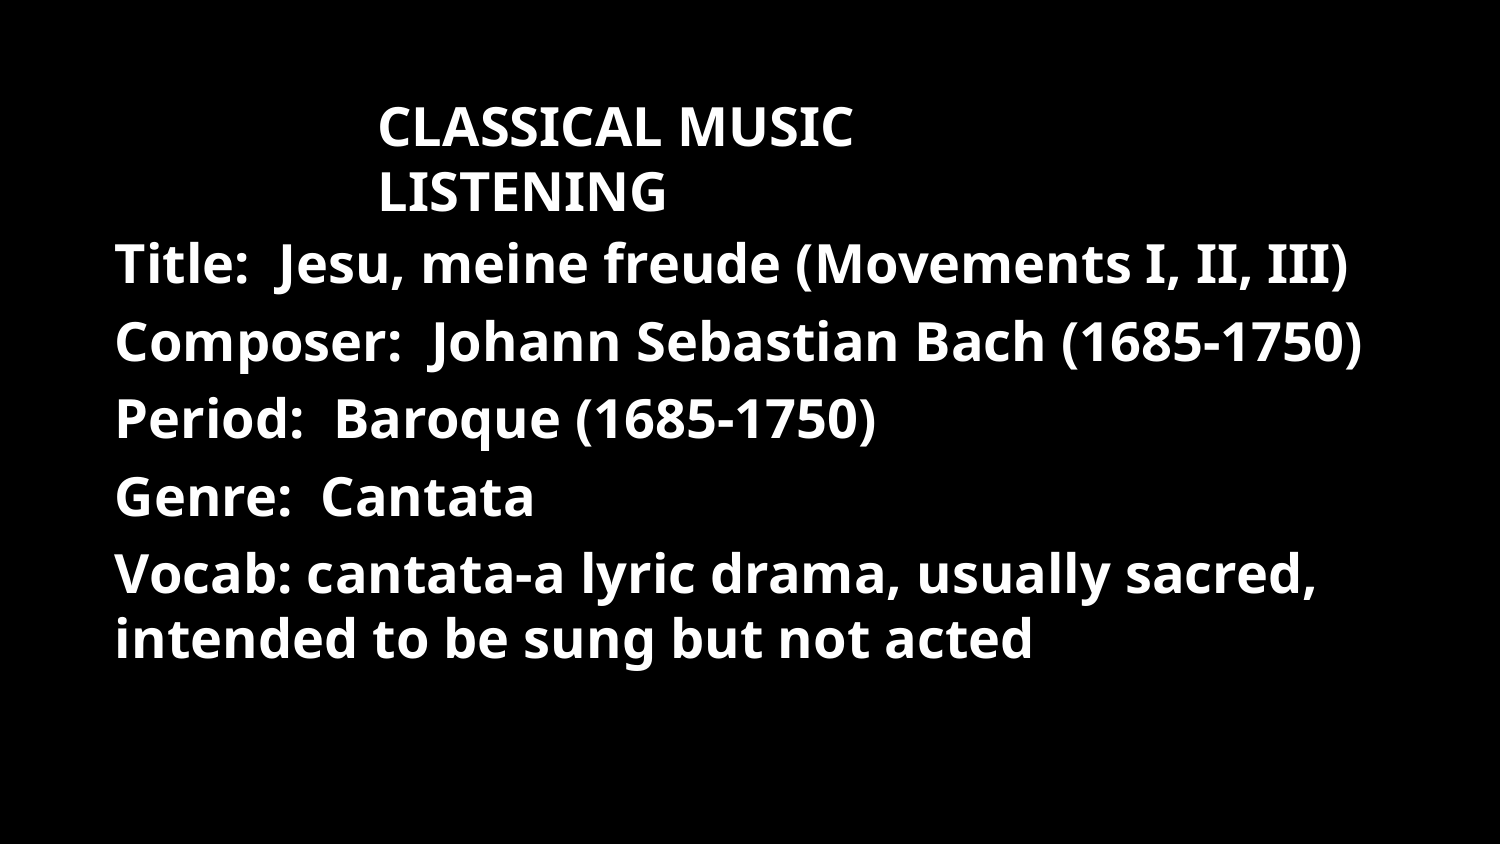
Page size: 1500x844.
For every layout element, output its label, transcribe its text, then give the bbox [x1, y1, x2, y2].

list CLASSICAL MUSIC LISTENING [362, 84, 1151, 173]
list Title: Jesu, meine freude (Movements I, II, III) Composer: Johann Sebastian Bach (1685-1750) Period: Baroque (1685-1750) Genre: Cantata Vocab: cantata-a lyric drama, usually sacred, intended to be sung but not acted [99, 221, 1463, 810]
